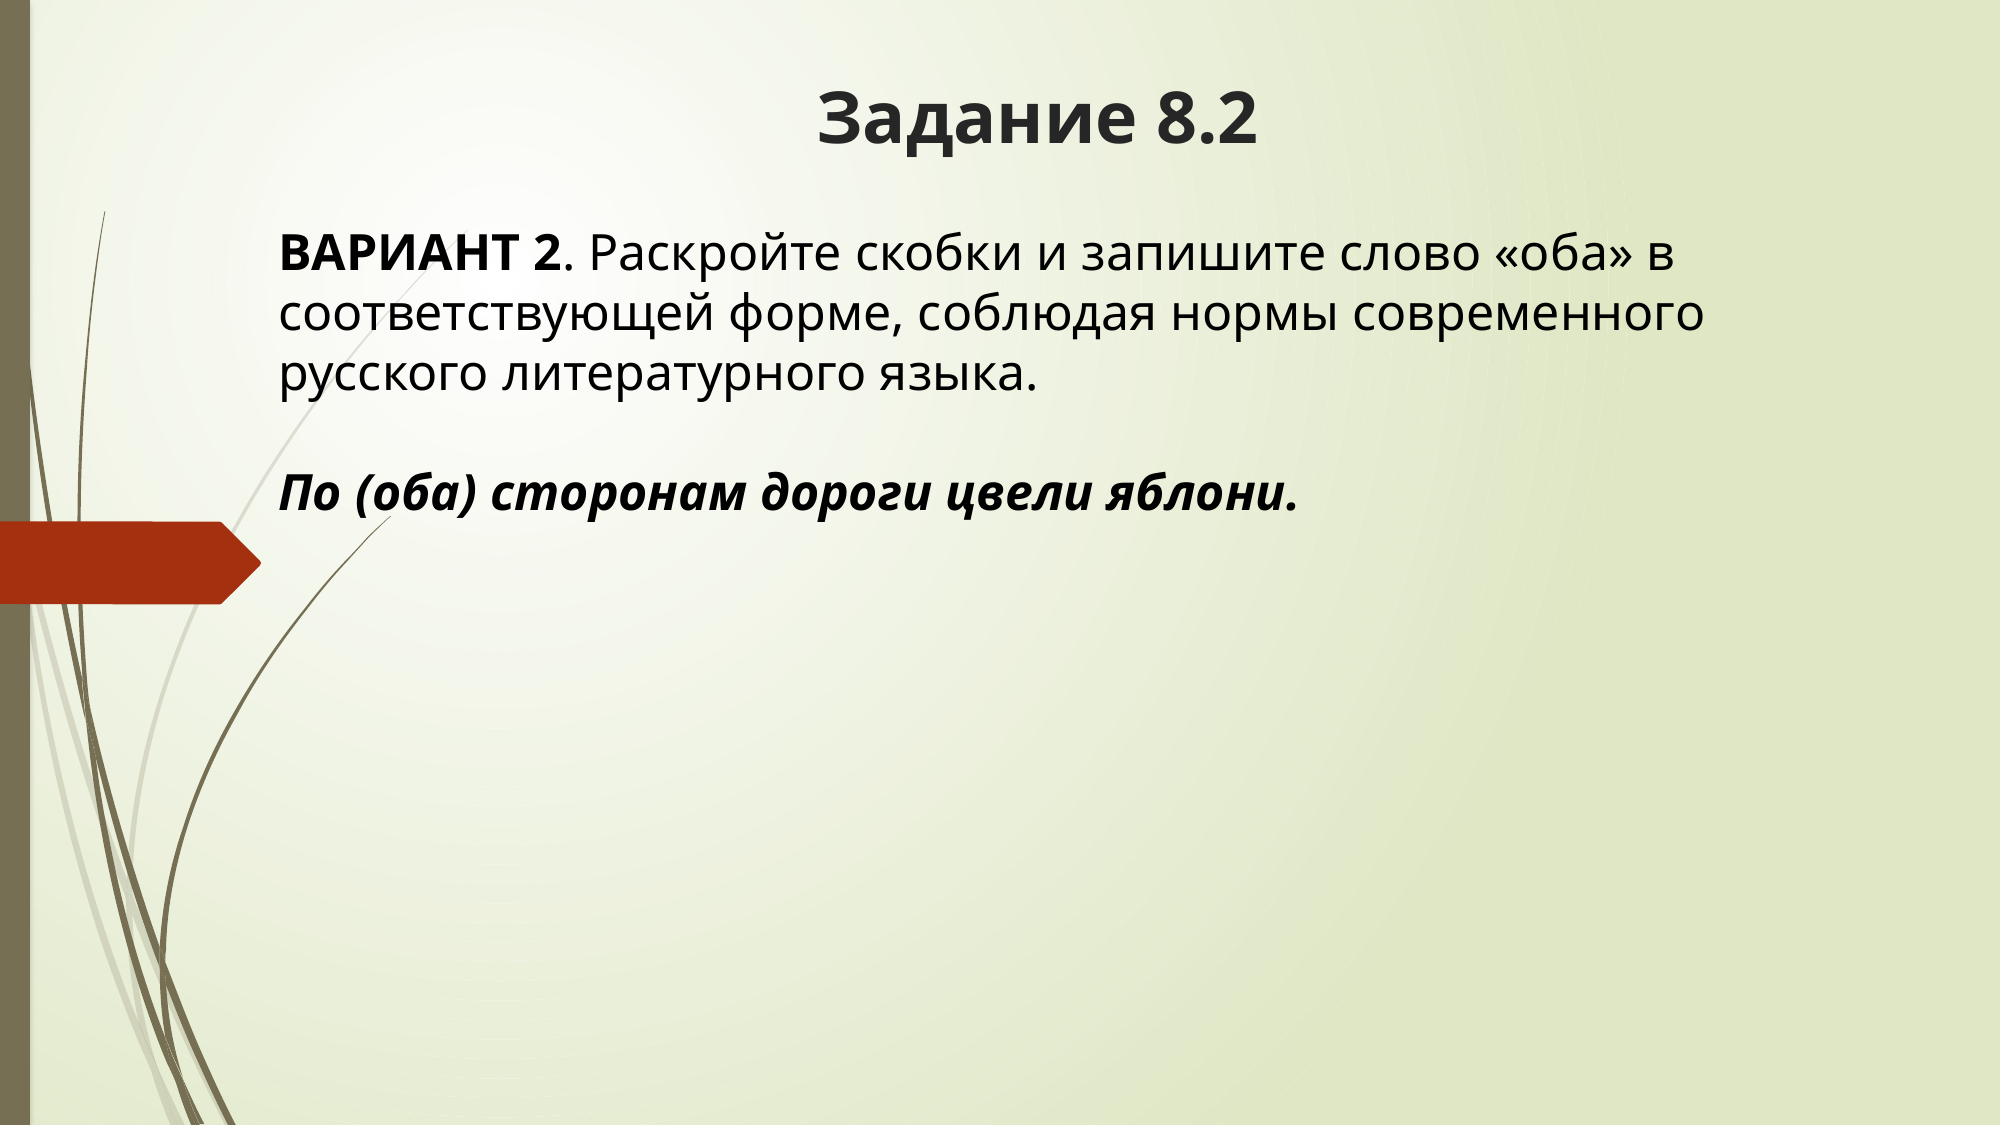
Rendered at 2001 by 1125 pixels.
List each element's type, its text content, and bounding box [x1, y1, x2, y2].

list ВАРИАНТ 2. Раскройте скобки и запишите слово «оба» в соответствующей форме, соблюдая нормы современного русского литературного языка. По (оба) сторонам дороги цвели яблони. [263, 212, 1907, 1125]
title Задание 8.2 [225, 63, 1851, 166]
